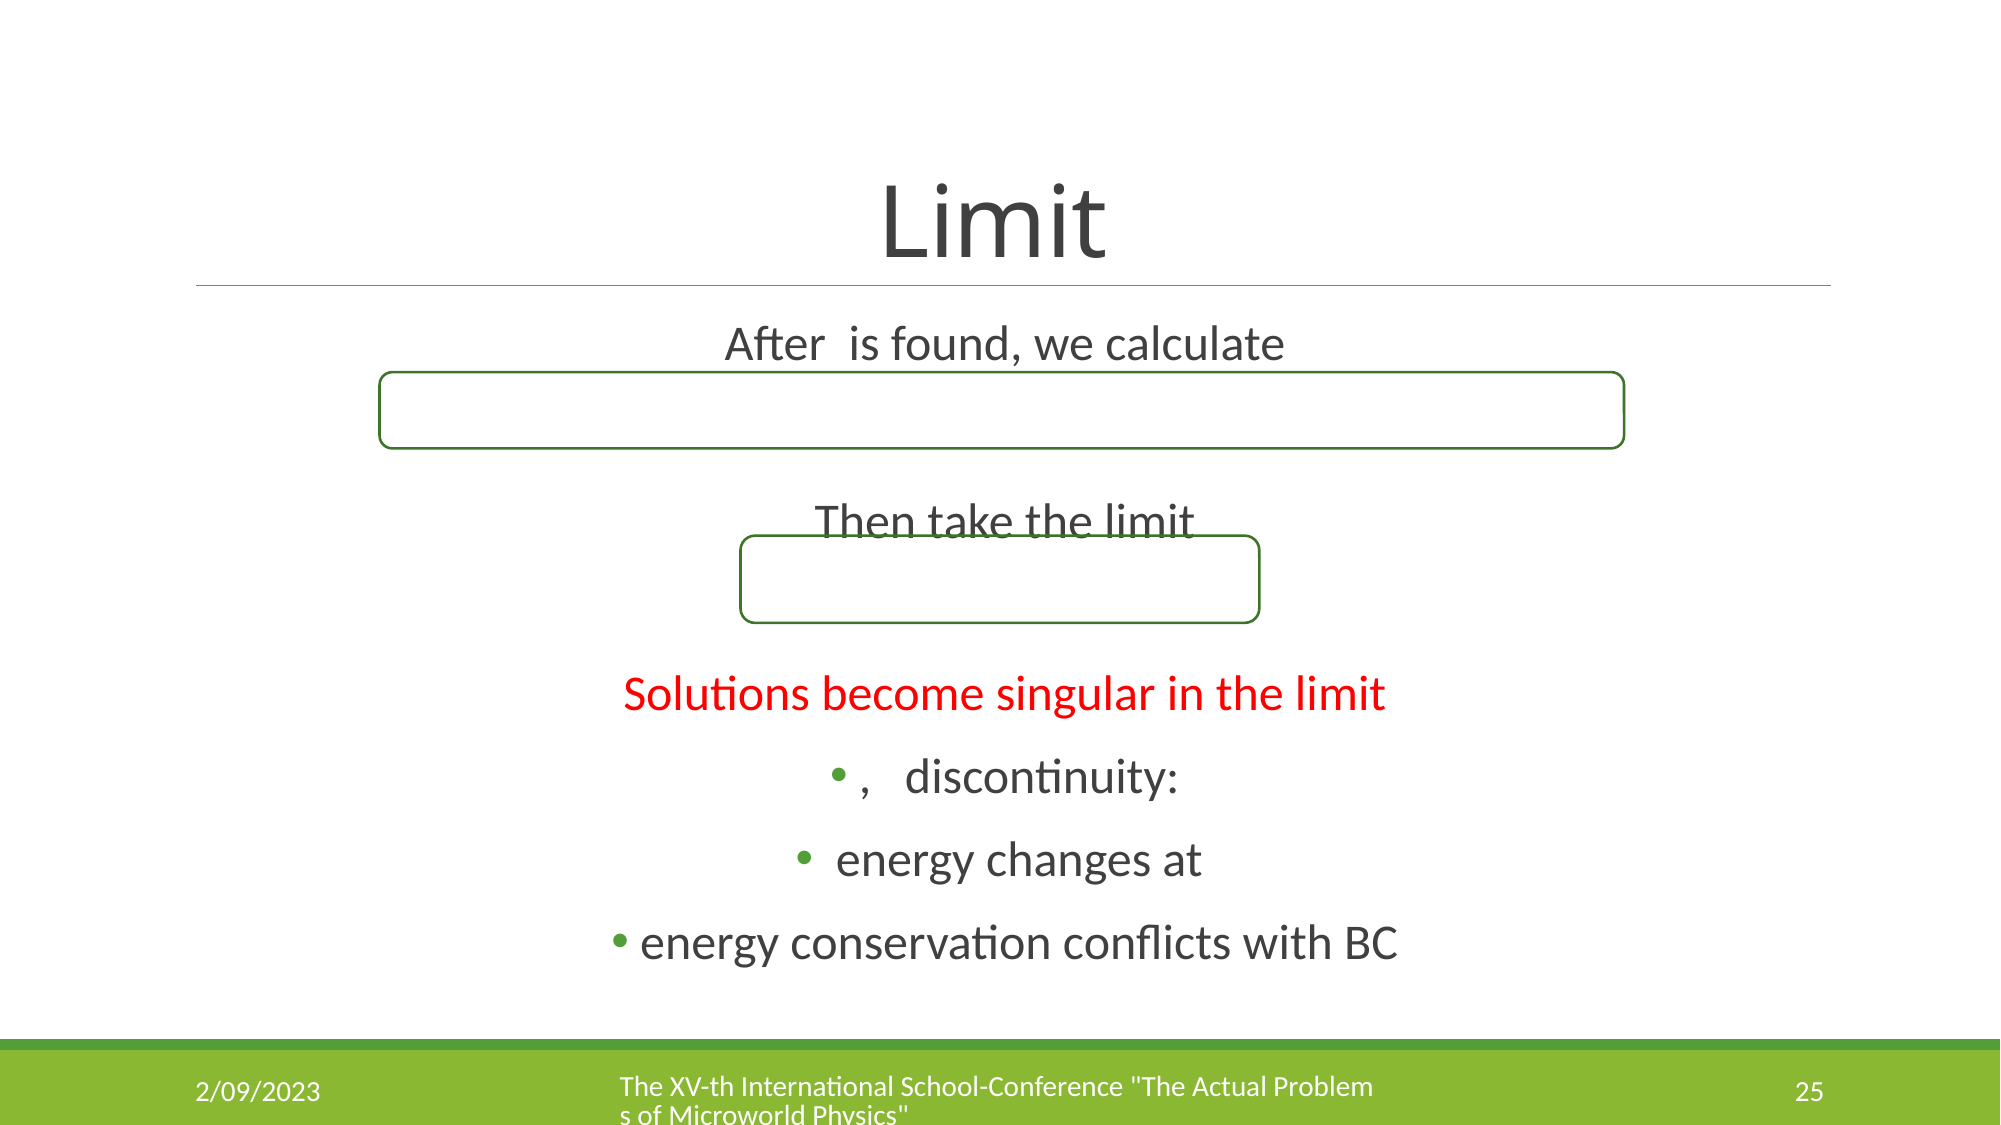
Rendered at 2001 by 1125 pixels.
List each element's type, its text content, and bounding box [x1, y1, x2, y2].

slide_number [180, 1059, 586, 1120]
text_box [378, 370, 1626, 450]
text_box [739, 534, 1261, 625]
slide_number 25 [1624, 1059, 1840, 1120]
footer The XV-th International School-Conference "The Actual Problems of Microworld Physics" [604, 1049, 1401, 1120]
